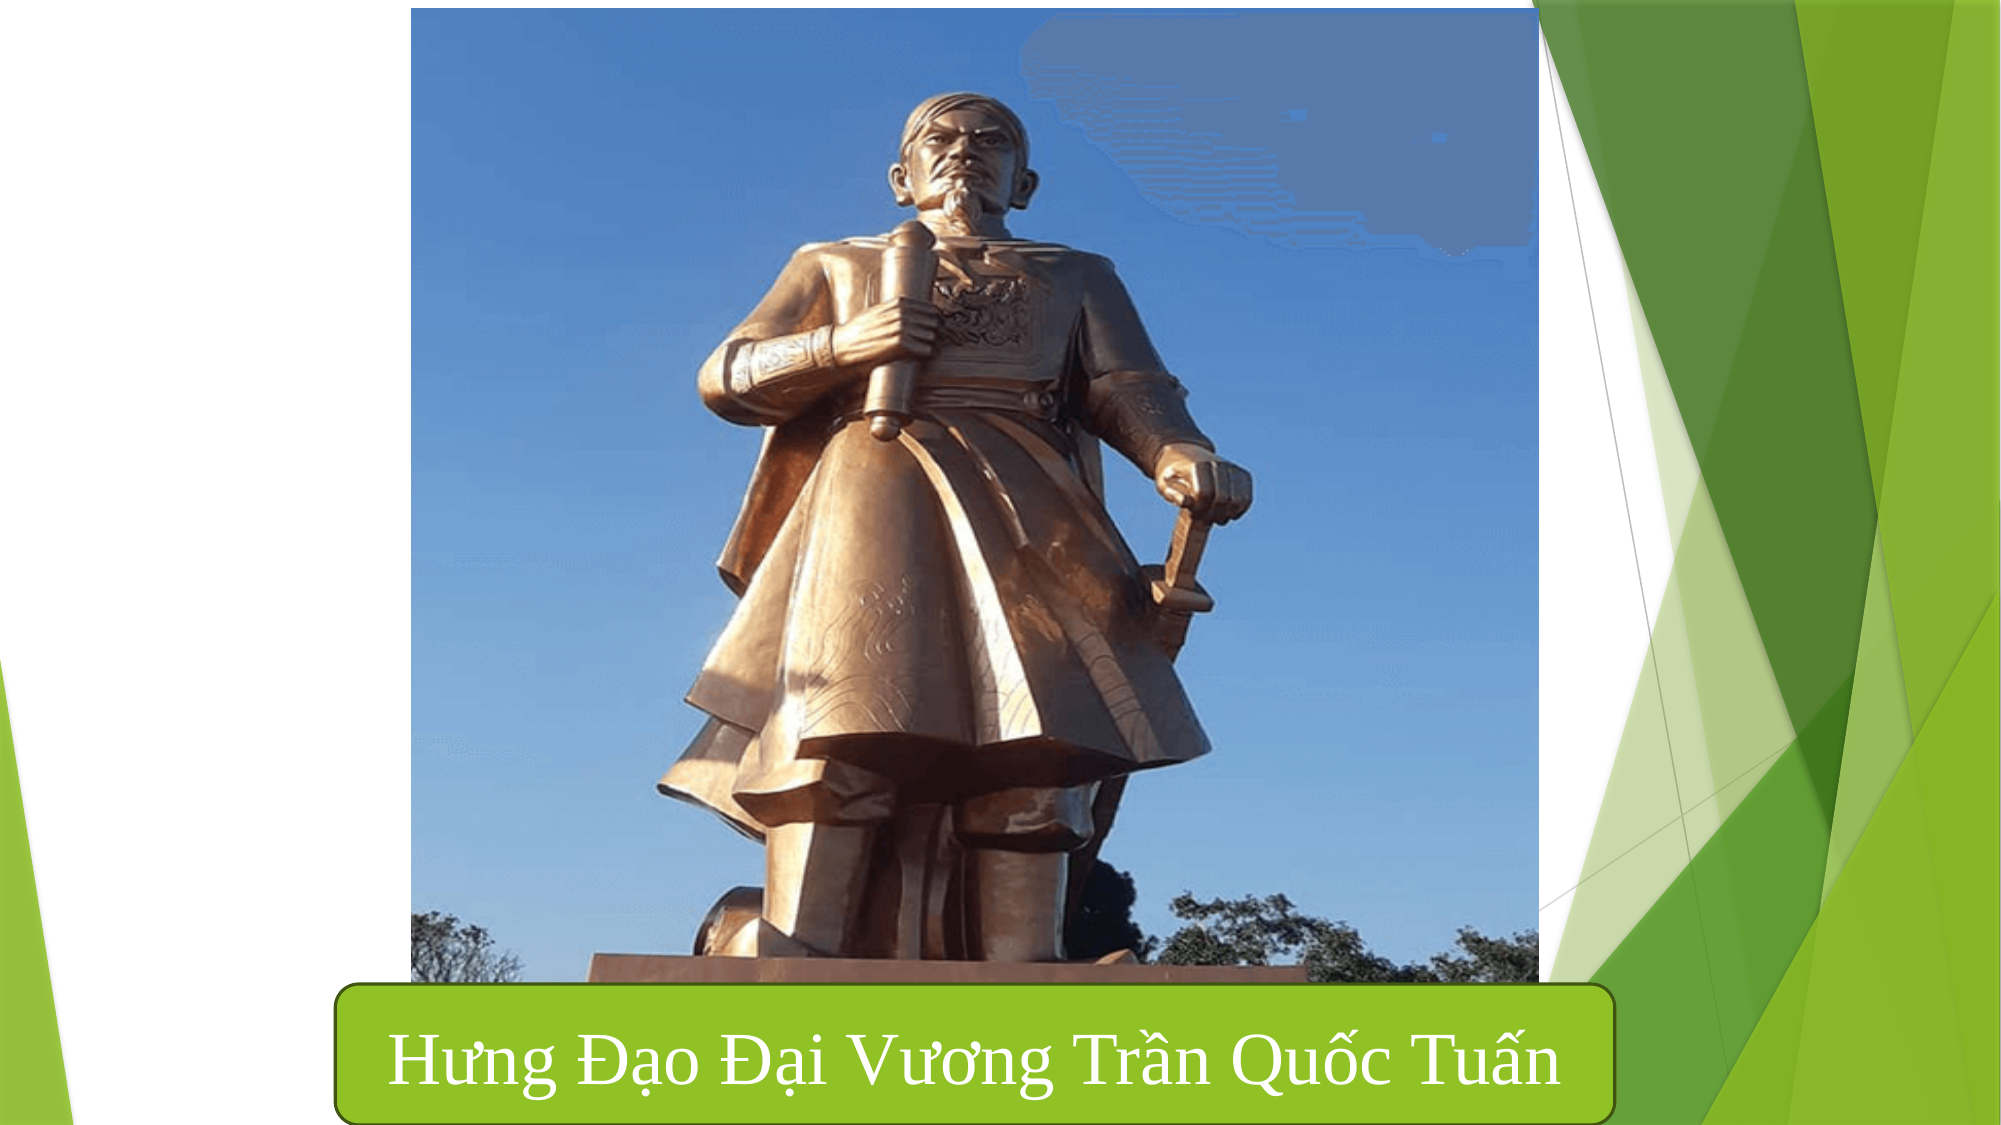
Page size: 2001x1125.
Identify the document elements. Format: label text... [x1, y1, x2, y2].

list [410, 8, 1540, 1014]
text_box Hưng Đạo Đại Vương Trần Quốc Tuấn [333, 982, 1617, 1125]
